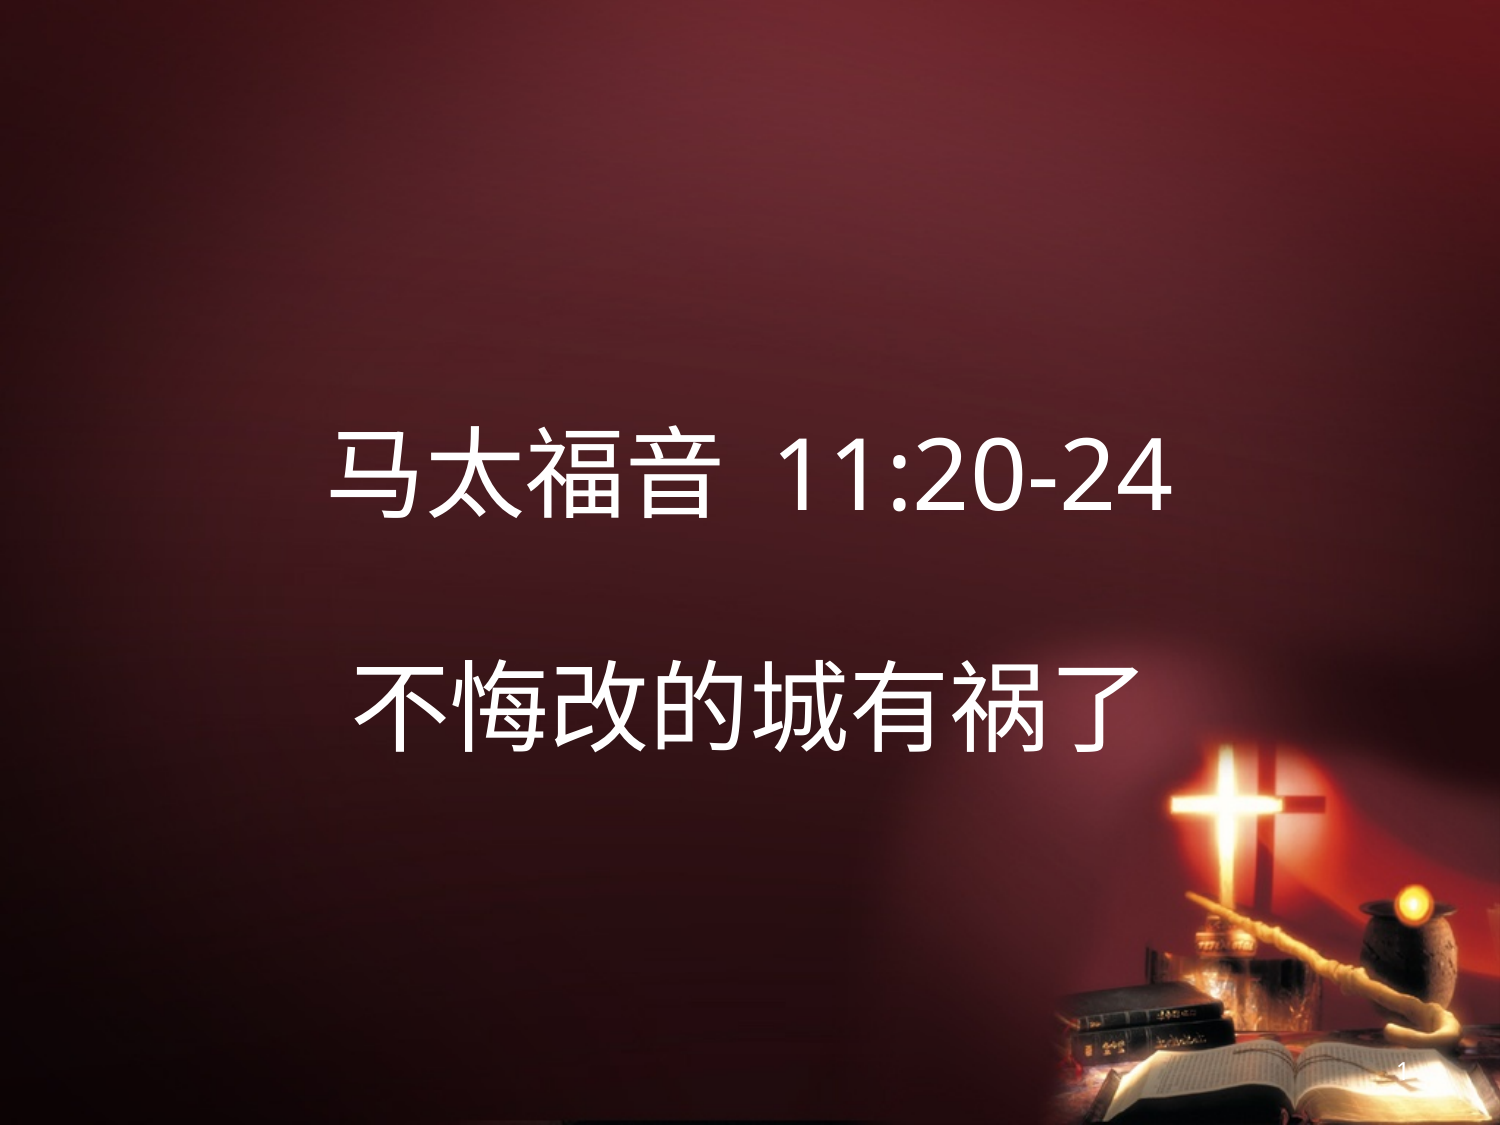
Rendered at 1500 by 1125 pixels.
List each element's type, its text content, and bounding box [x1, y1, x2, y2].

title 马太福音 11:20-24 [112, 349, 1388, 591]
slide_number 1 [1074, 1042, 1425, 1103]
picture [0, 0, 1500, 1125]
subtitle 不悔改的城有祸了 [225, 637, 1275, 925]
